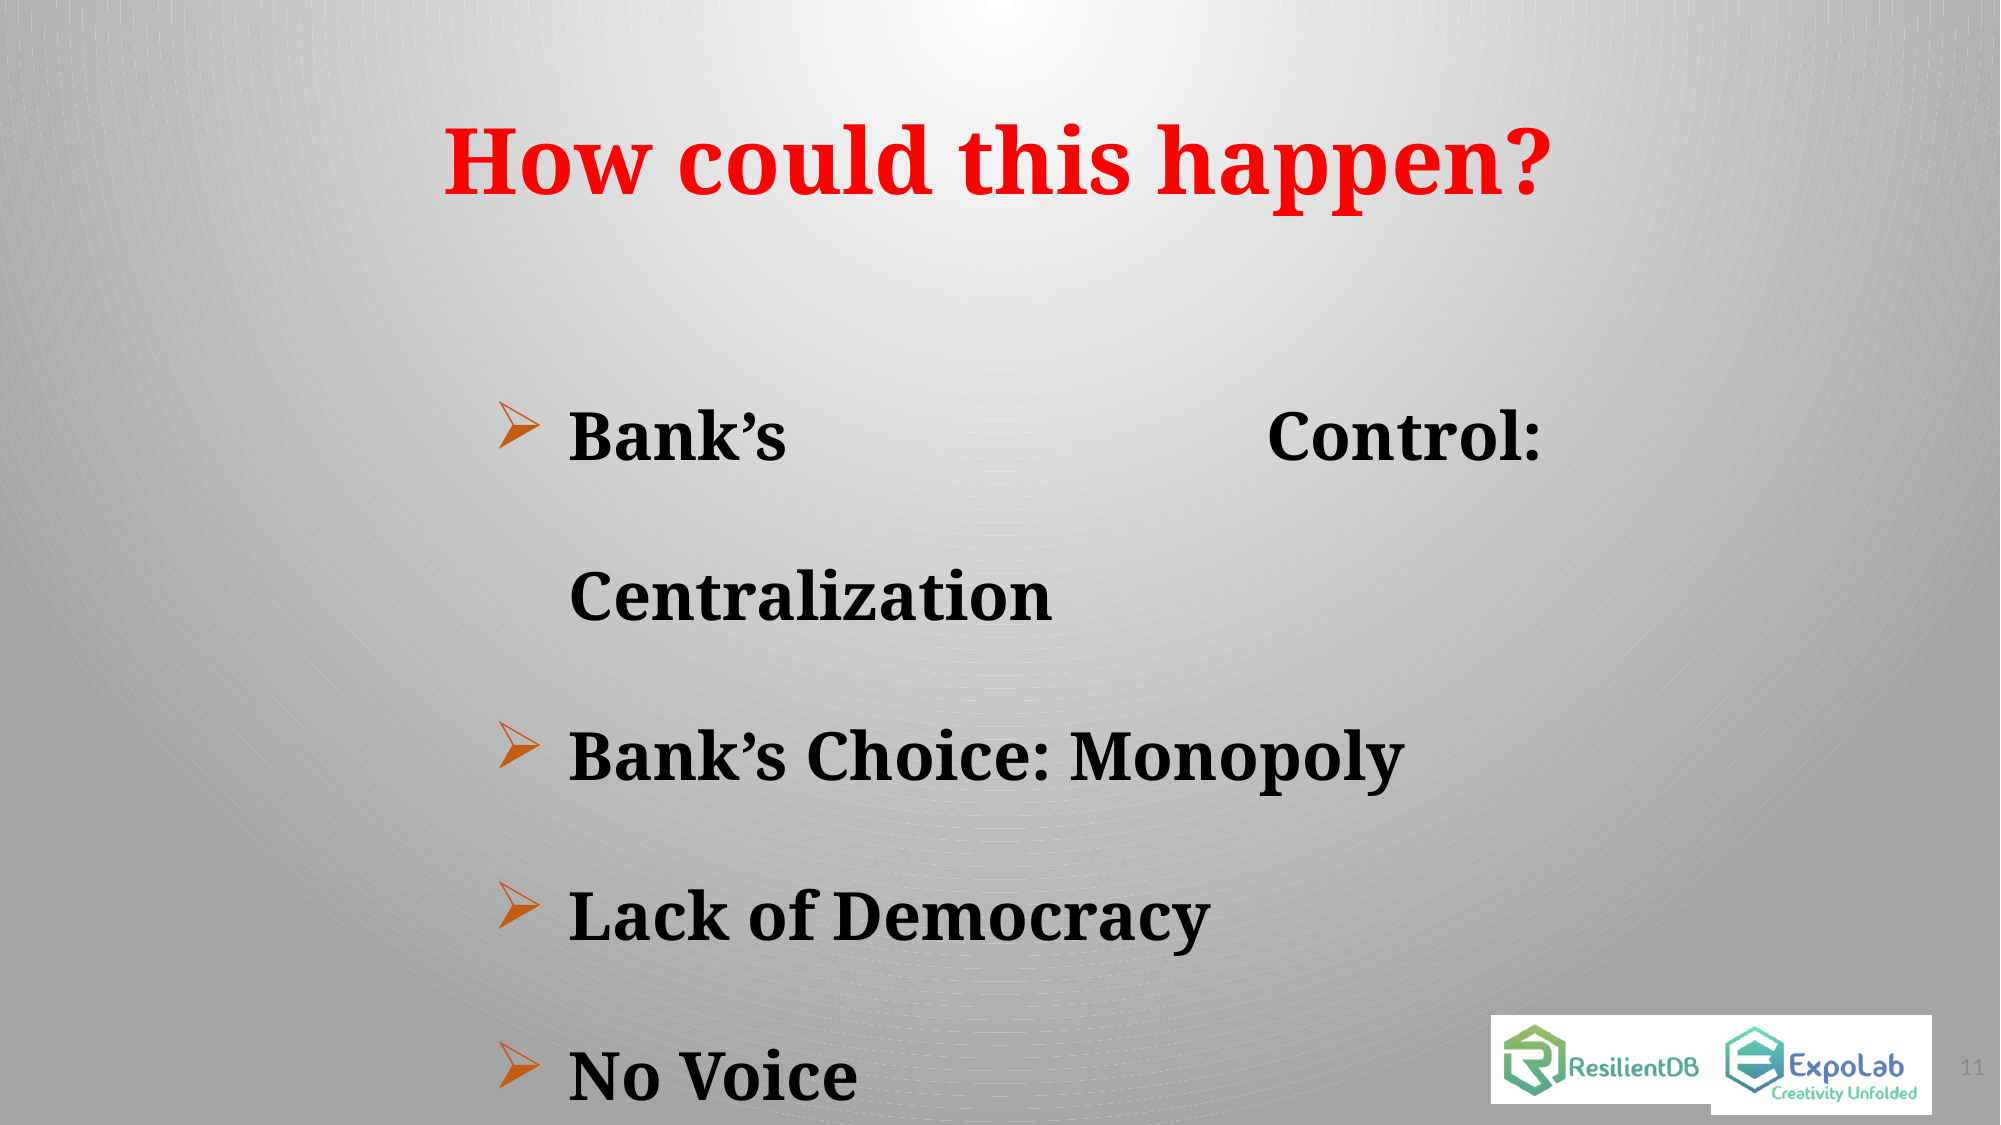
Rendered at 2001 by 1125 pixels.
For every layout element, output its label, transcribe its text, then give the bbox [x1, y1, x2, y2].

slide_number 11 [1745, 1035, 2000, 1096]
title How could this happen? [137, 76, 1863, 217]
picture [1558, 1015, 1932, 1115]
text_box Bank’s Control: Centralization Bank’s Choice: Monopoly Lack of Democracy No Voice [478, 306, 1558, 1121]
